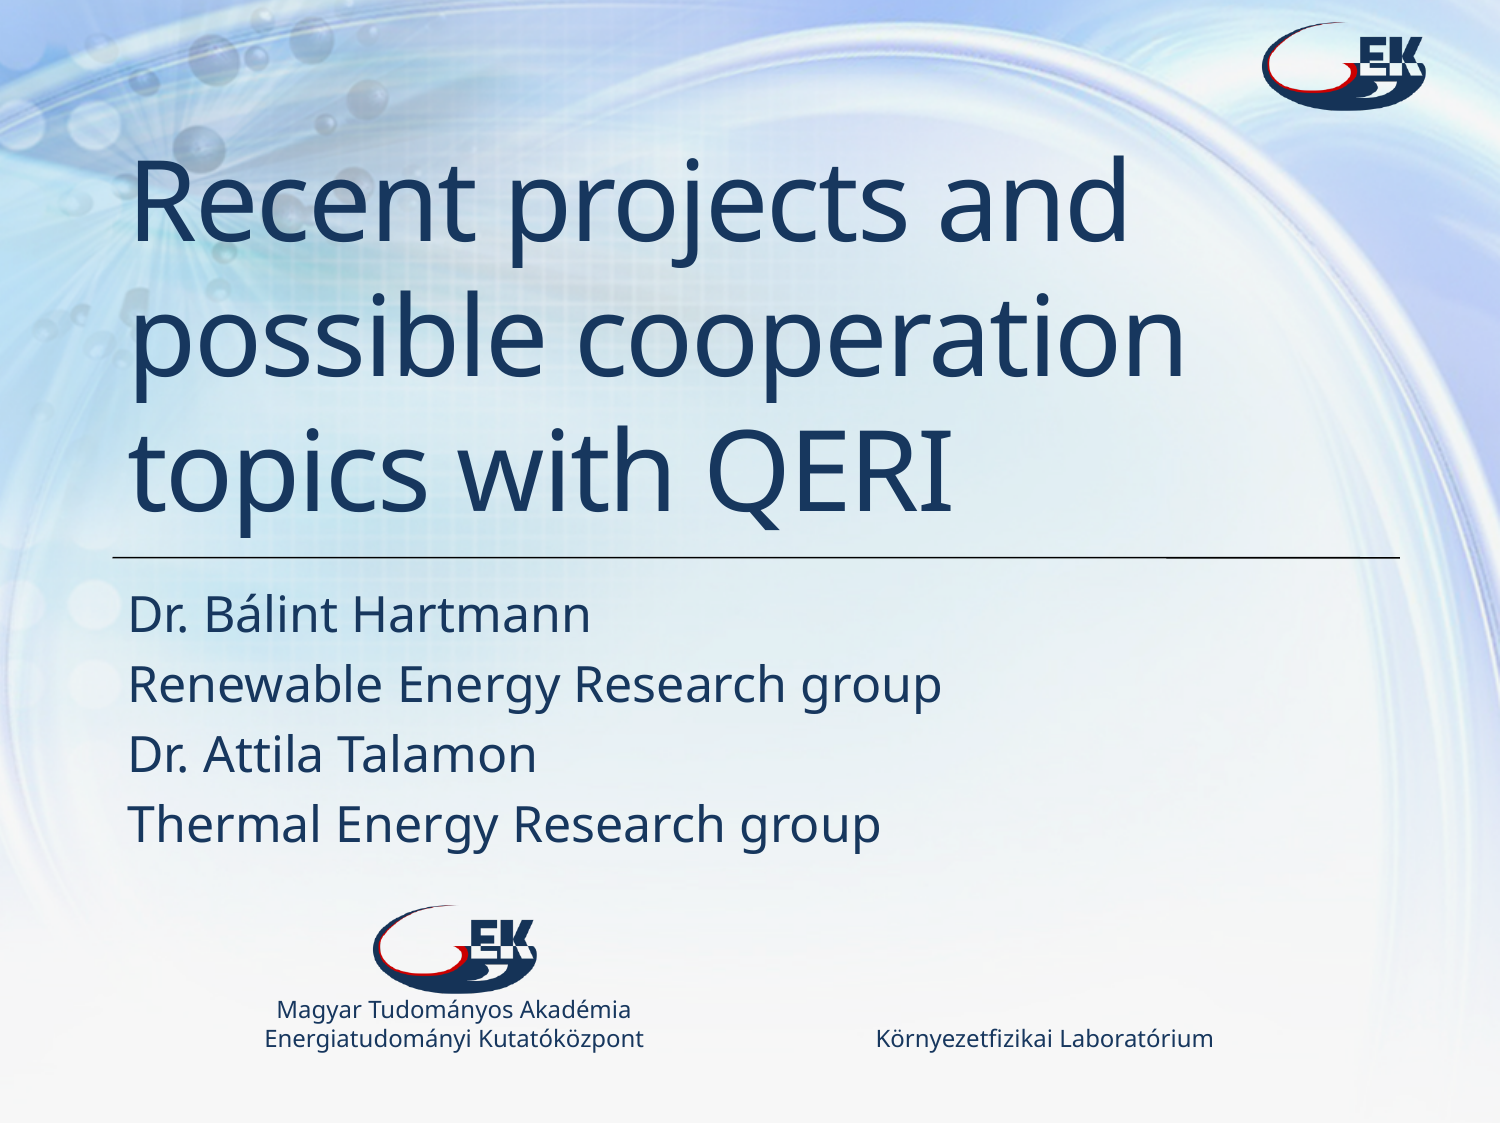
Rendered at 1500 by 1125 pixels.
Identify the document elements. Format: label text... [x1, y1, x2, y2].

title Recent projects and possible cooperation topics with QERI [112, 224, 1400, 542]
picture [0, 0, 1500, 1123]
subtitle Dr. Bálint Hartmann Renewable Energy Research group Dr. Attila Talamon Thermal Energy Research group [112, 574, 1401, 906]
